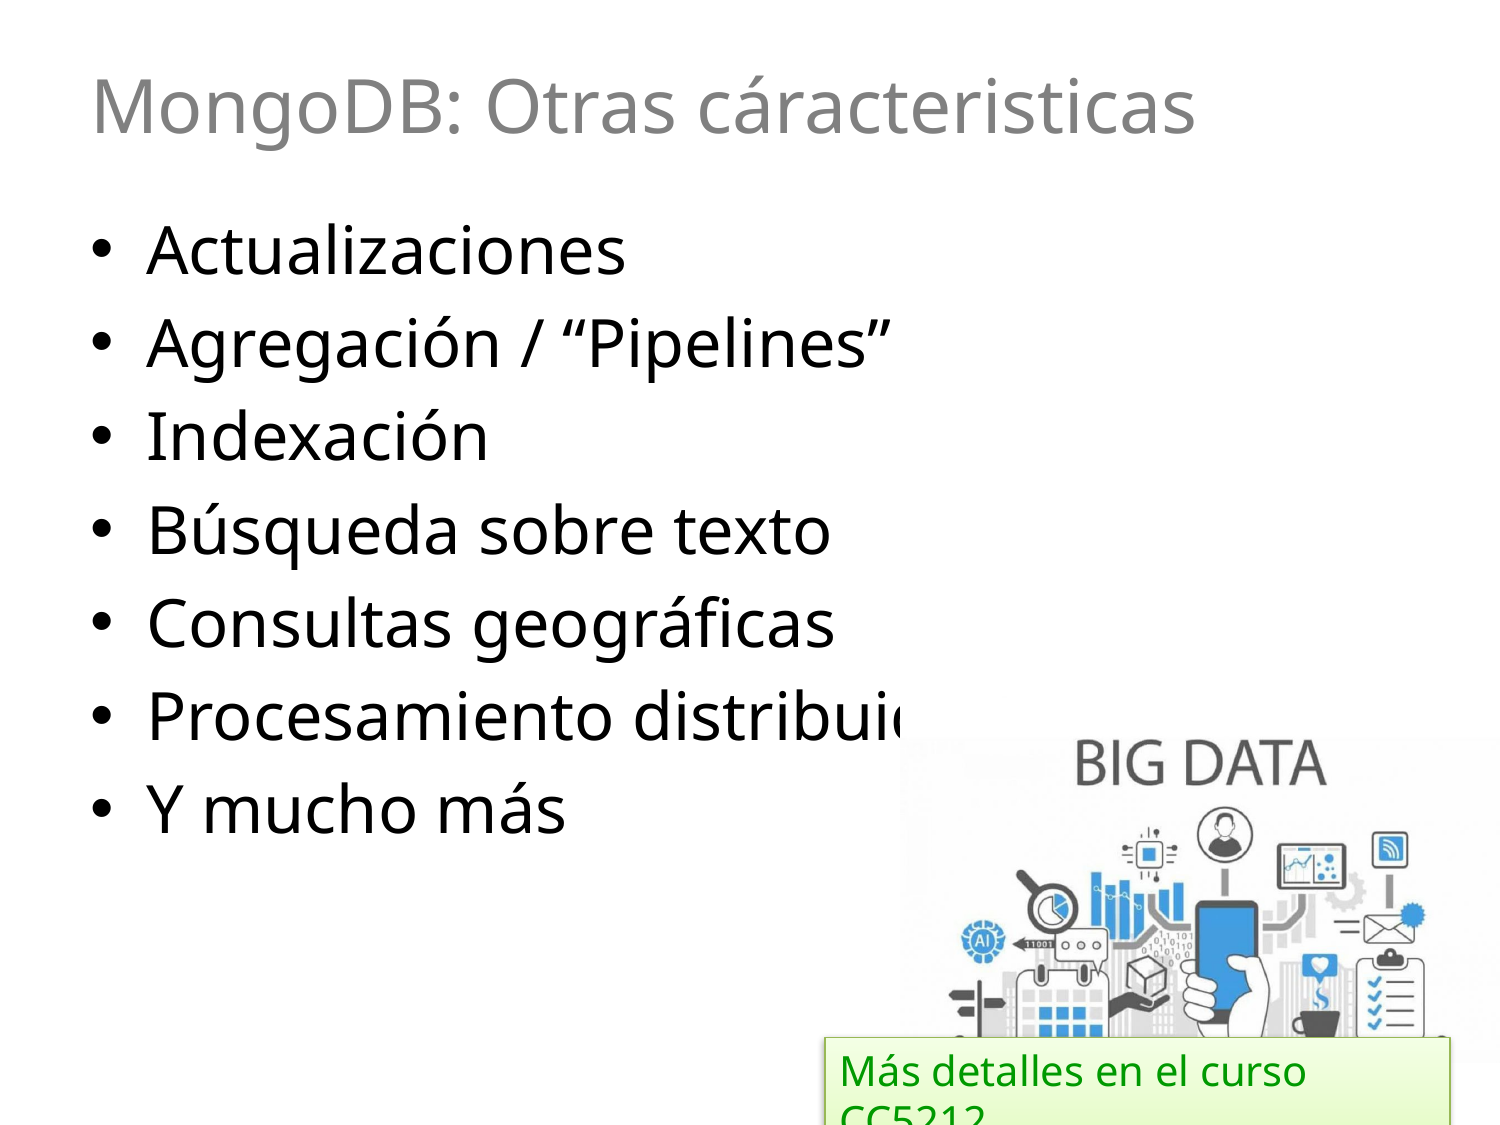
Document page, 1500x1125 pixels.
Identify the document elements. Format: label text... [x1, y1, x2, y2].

text_box Más detalles en el curso CC5212. [824, 1037, 1451, 1125]
list Actualizaciones Agregación / “Pipelines” Indexación Búsqueda sobre texto Consultas geográficas Procesamiento distribuido Y mucho más [75, 200, 1425, 1005]
picture [899, 687, 1500, 1063]
title MongoDB: Otras cáracteristicas [75, 45, 1425, 163]
